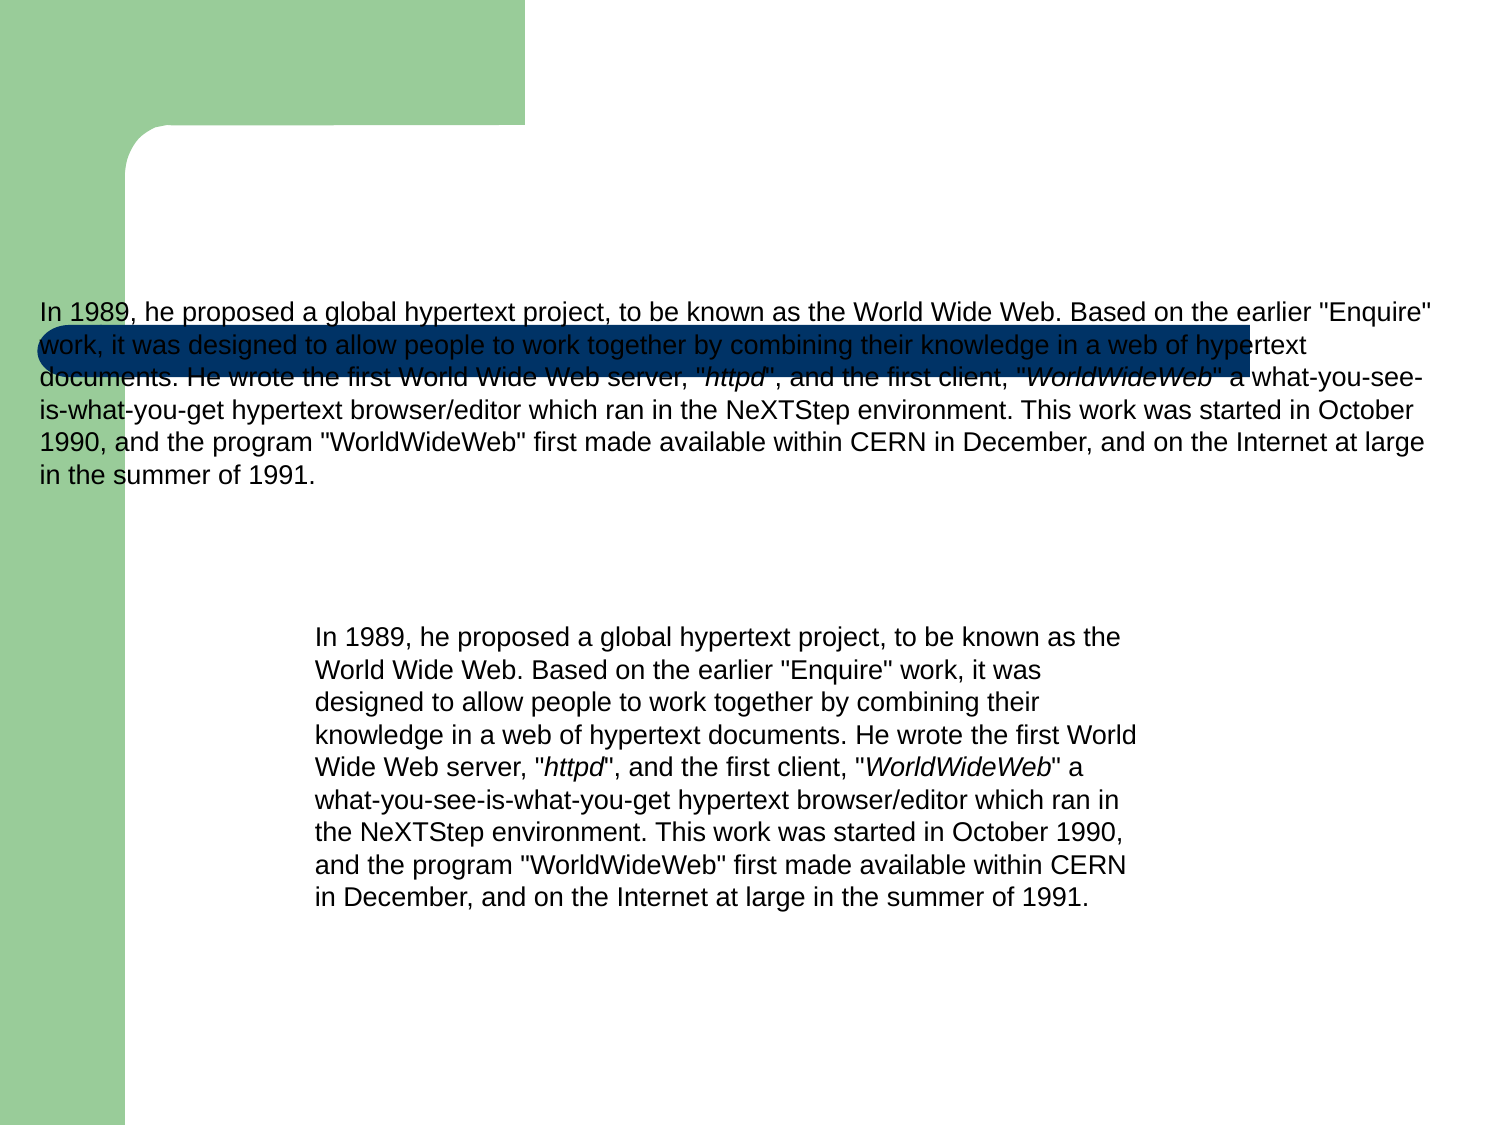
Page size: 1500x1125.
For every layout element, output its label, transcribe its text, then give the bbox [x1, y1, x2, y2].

text_box In 1989, he proposed a global hypertext project, to be known as the World Wide Web. Based on the earlier "Enquire" work, it was designed to allow people to work together by combining their knowledge in a web of hypertext documents. He wrote the first World Wide Web server, "httpd", and the first client, "WorldWideWeb" a what-you-see-is-what-you-get hypertext browser/editor which ran in the NeXTStep environment. This work was started in October 1990, and the program "WorldWideWeb" first made available within CERN in December, and on the Internet at large in the summer of 1991. [300, 612, 1163, 920]
text_box In 1989, he proposed a global hypertext project, to be known as the World Wide Web. Based on the earlier "Enquire" work, it was designed to allow people to work together by combining their knowledge in a web of hypertext documents. He wrote the first World Wide Web server, "httpd", and the first client, "WorldWideWeb" a what-you-see-is-what-you-get hypertext browser/editor which ran in the NeXTStep environment. This work was started in October 1990, and the program "WorldWideWeb" first made available within CERN in December, and on the Internet at large in the summer of 1991. [24, 287, 1463, 498]
